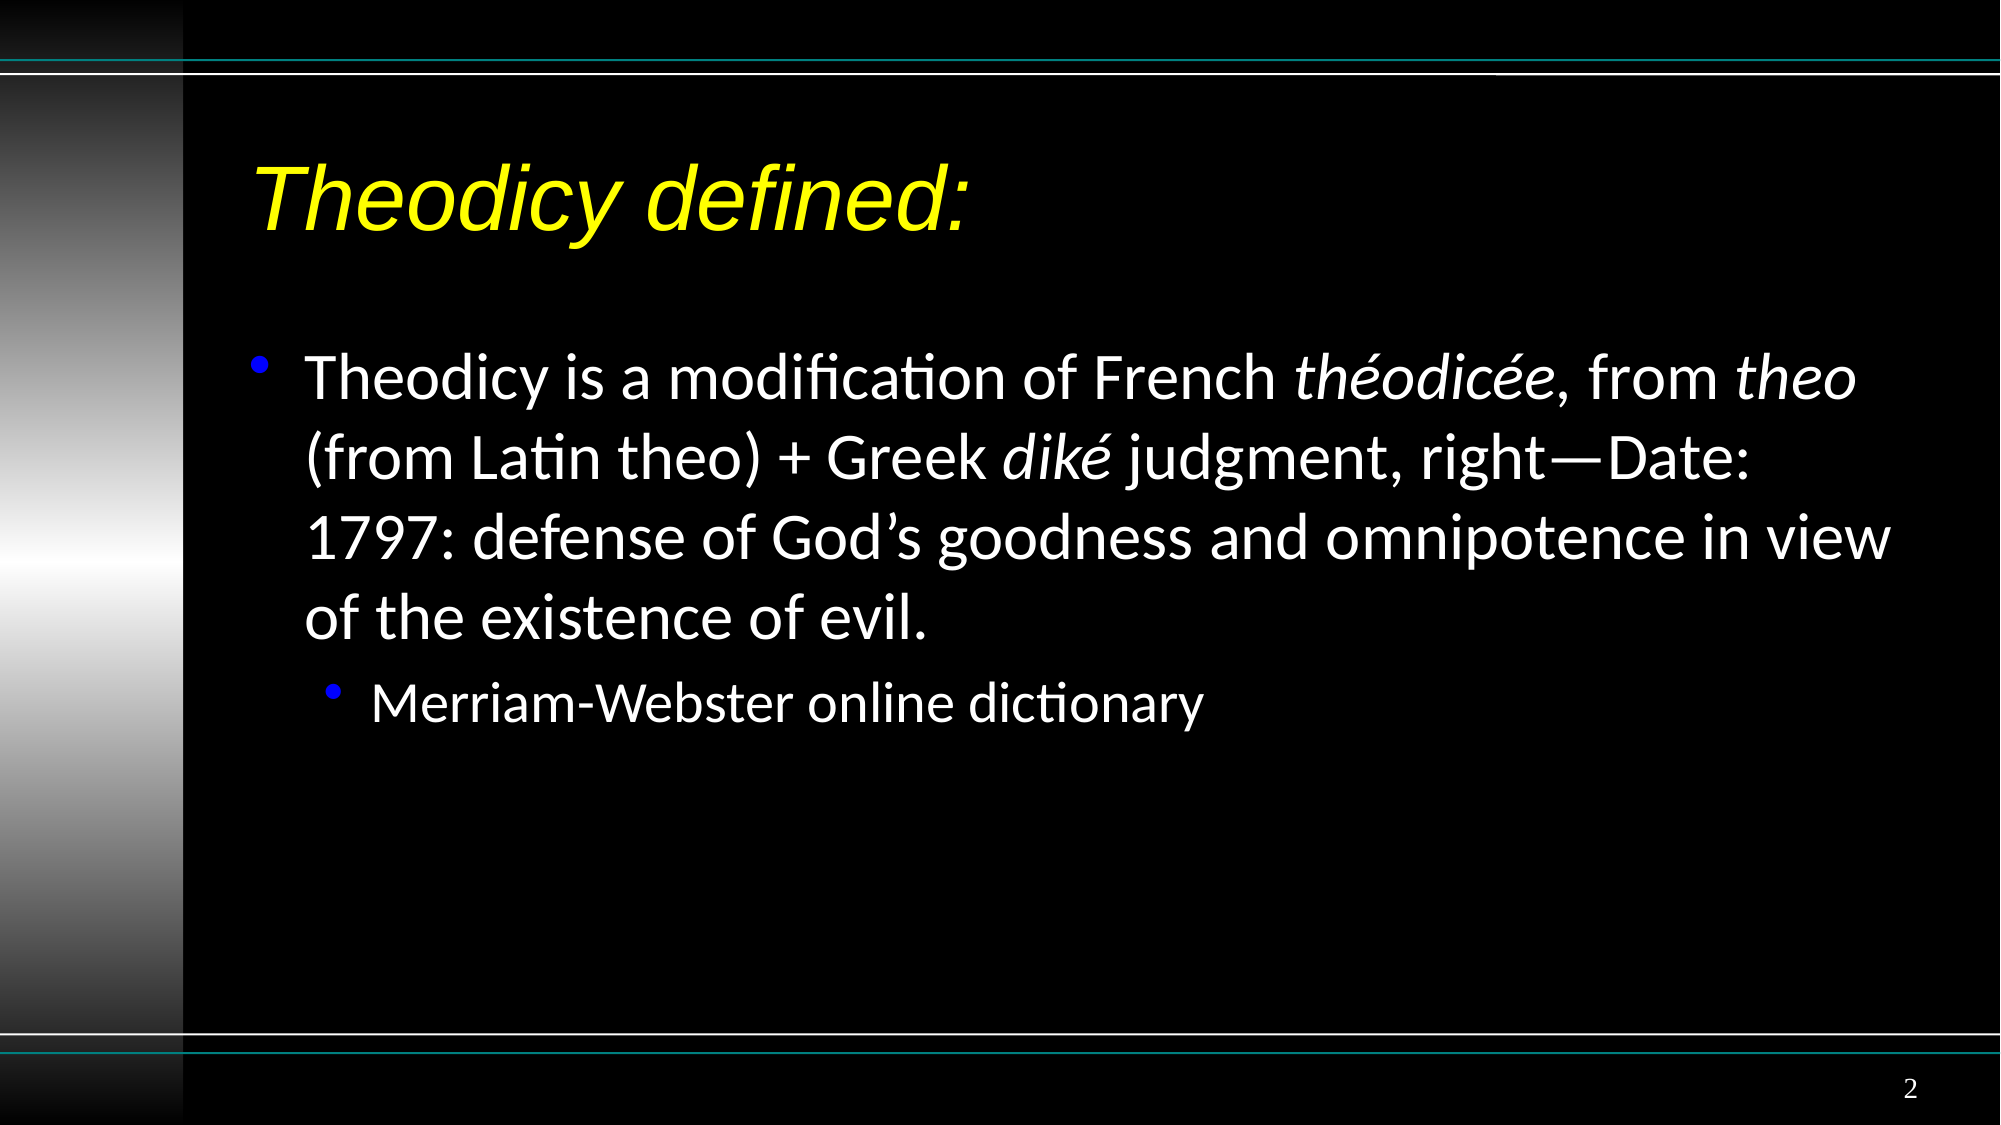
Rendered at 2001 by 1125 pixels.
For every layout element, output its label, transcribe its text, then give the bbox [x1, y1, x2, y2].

list Theodicy is a modification of French théodicée, from theo (from Latin theo) + Greek diké judgment, right—Date: 1797: defense of God’s goodness and omnipotence in view of the existence of evil. Merriam-Webster online dictionary [233, 324, 1934, 1000]
slide_number 2 [1516, 1049, 1934, 1125]
title Theodicy defined: [233, 99, 1934, 288]
